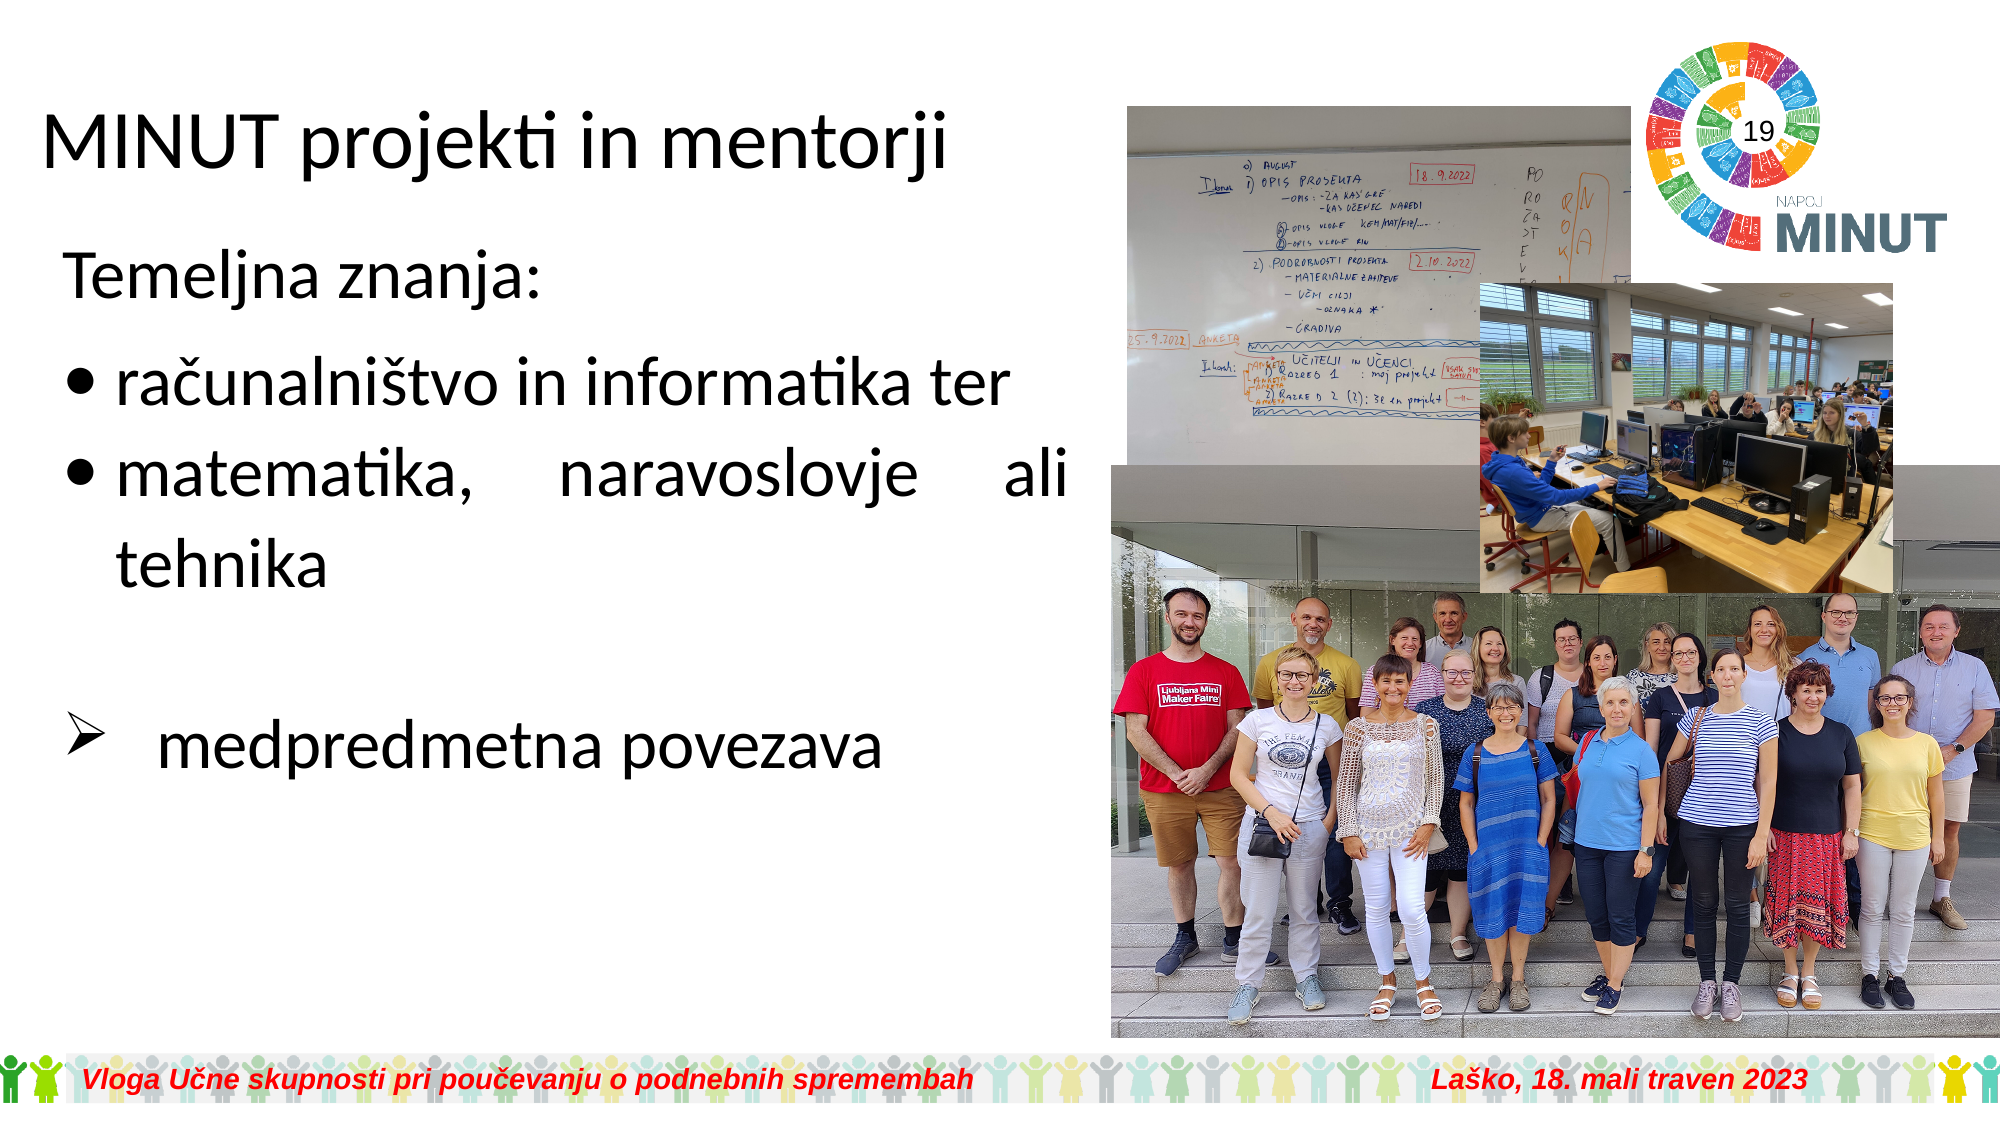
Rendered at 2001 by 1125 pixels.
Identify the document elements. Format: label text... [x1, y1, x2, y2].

title MINUT projekti in mentorji [25, 24, 1975, 194]
picture [1111, 10, 2000, 1038]
picture [0, 1055, 66, 1103]
list Temeljna znanja: računalništvo in informatika ter matematika, naravoslovje ali tehnika medpredmetna povezava [25, 214, 1086, 1038]
picture [1935, 1055, 2000, 1103]
